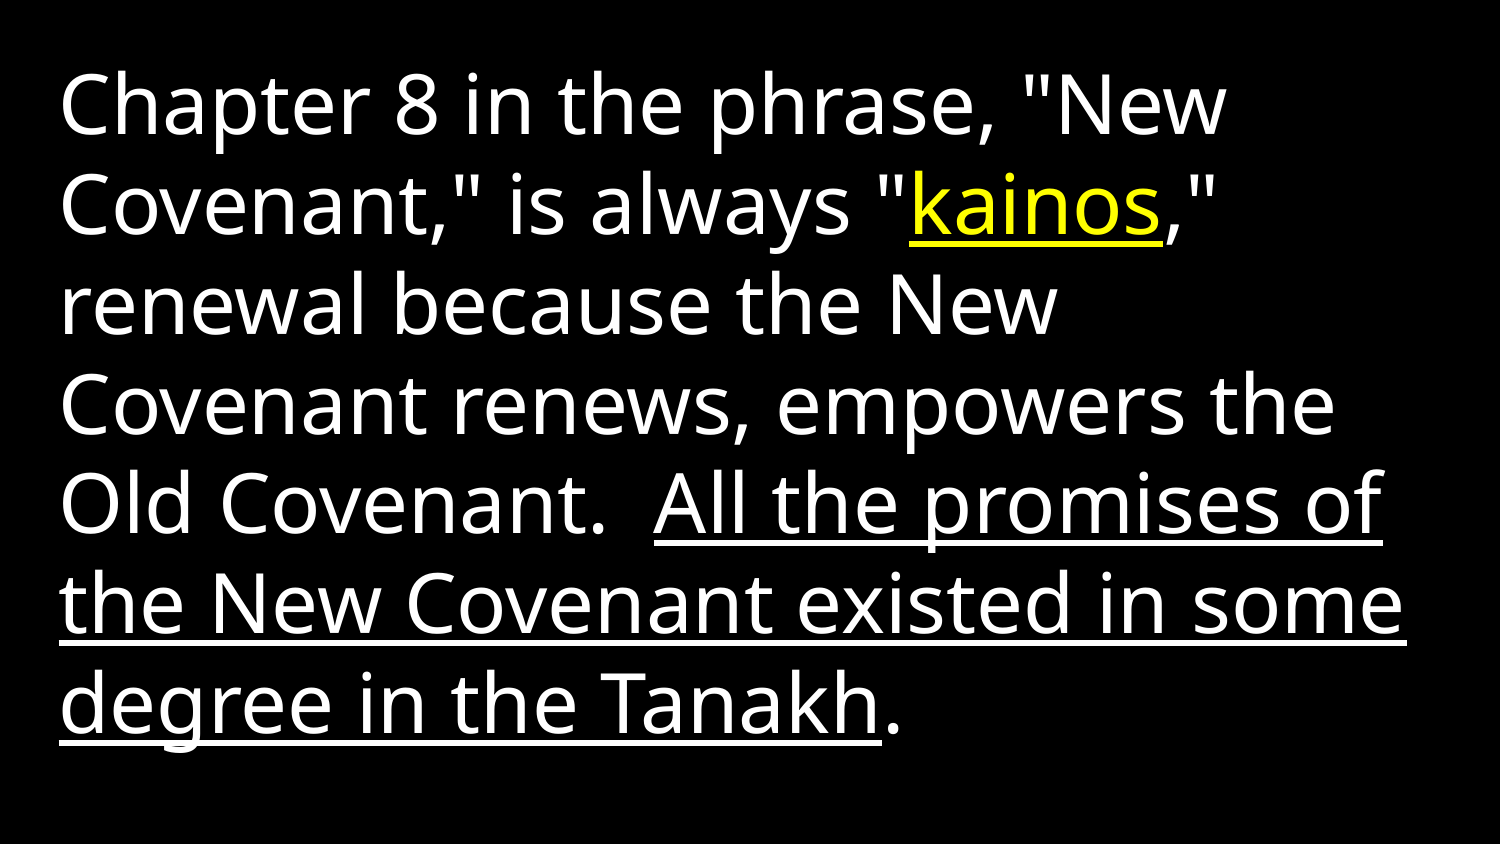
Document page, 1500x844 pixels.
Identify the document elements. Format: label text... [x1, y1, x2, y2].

list Chapter 8 in the phrase, "New Covenant," is always "kainos," renewal because the New Covenant renews, empowers the Old Covenant. All the promises of the New Covenant existed in some degree in the Tanakh. [50, 46, 1425, 810]
